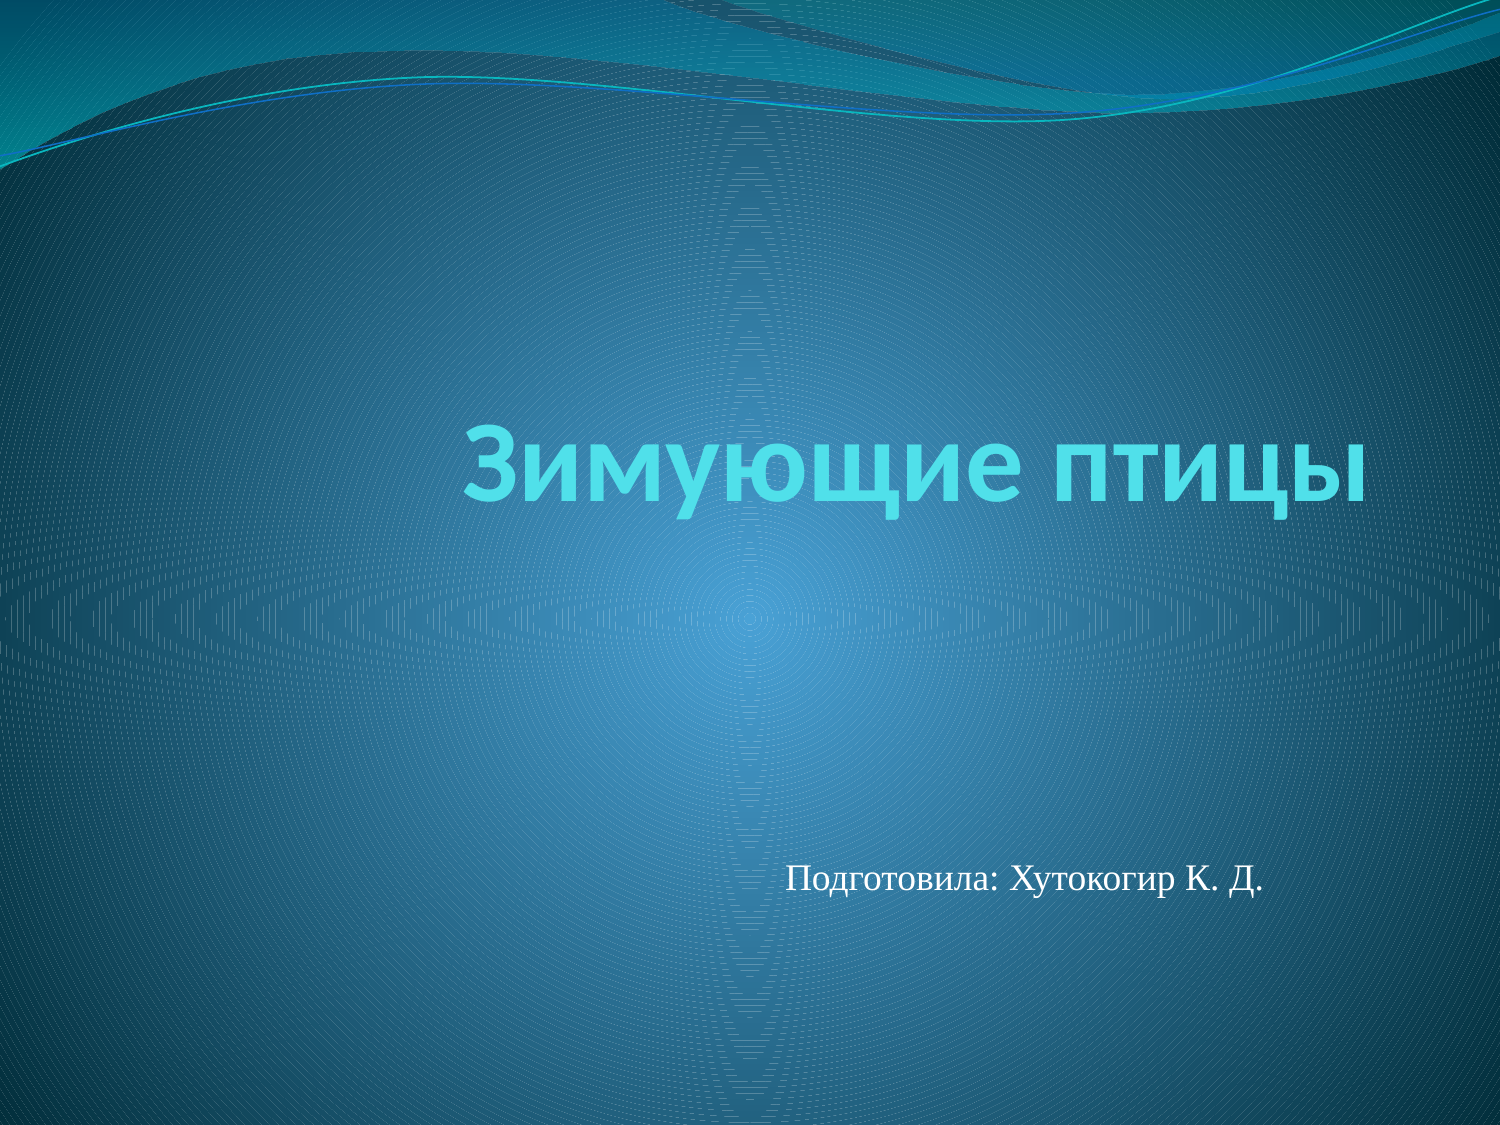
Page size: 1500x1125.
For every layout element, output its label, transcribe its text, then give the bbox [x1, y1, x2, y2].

subtitle Подготовила: Хутокогир К. Д. [225, 846, 1275, 925]
title Зимующие птицы [87, 224, 1376, 525]
